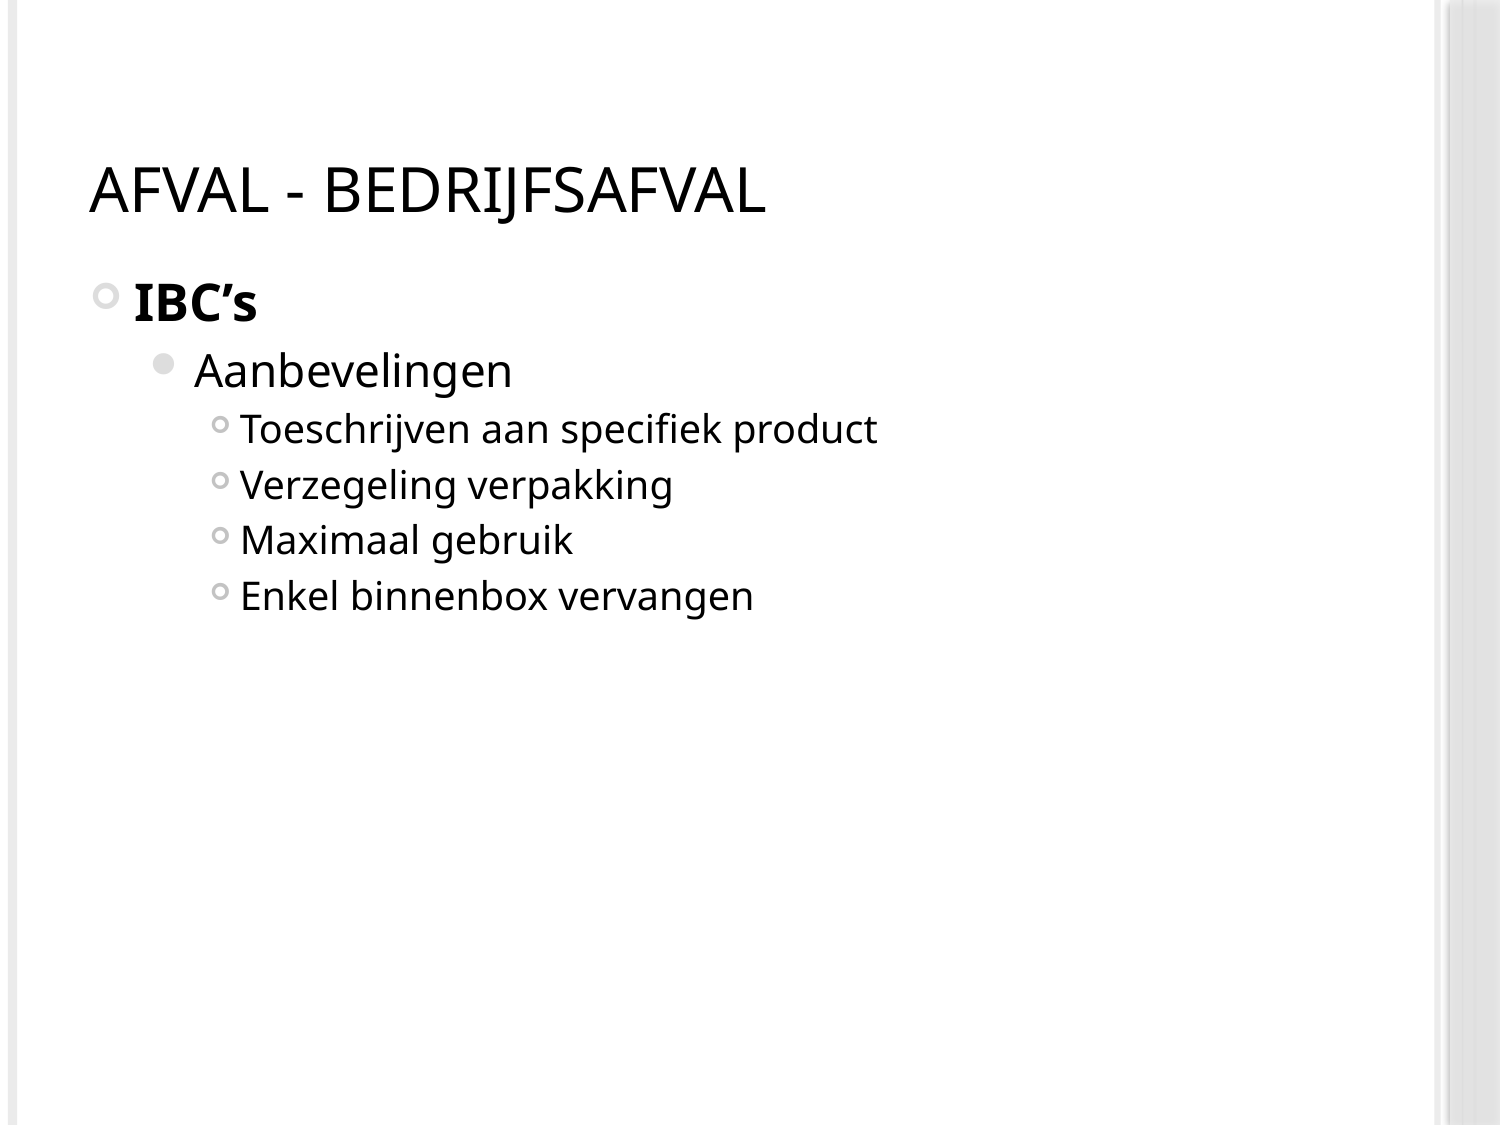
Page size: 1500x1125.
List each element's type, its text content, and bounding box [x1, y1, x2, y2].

list IBC’s Aanbevelingen Toeschrijven aan specifiek product Verzegeling verpakking Maximaal gebruik Enkel binnenbox vervangen [75, 262, 1300, 1062]
title Afval - bedrijfsafval [75, 45, 1300, 233]
